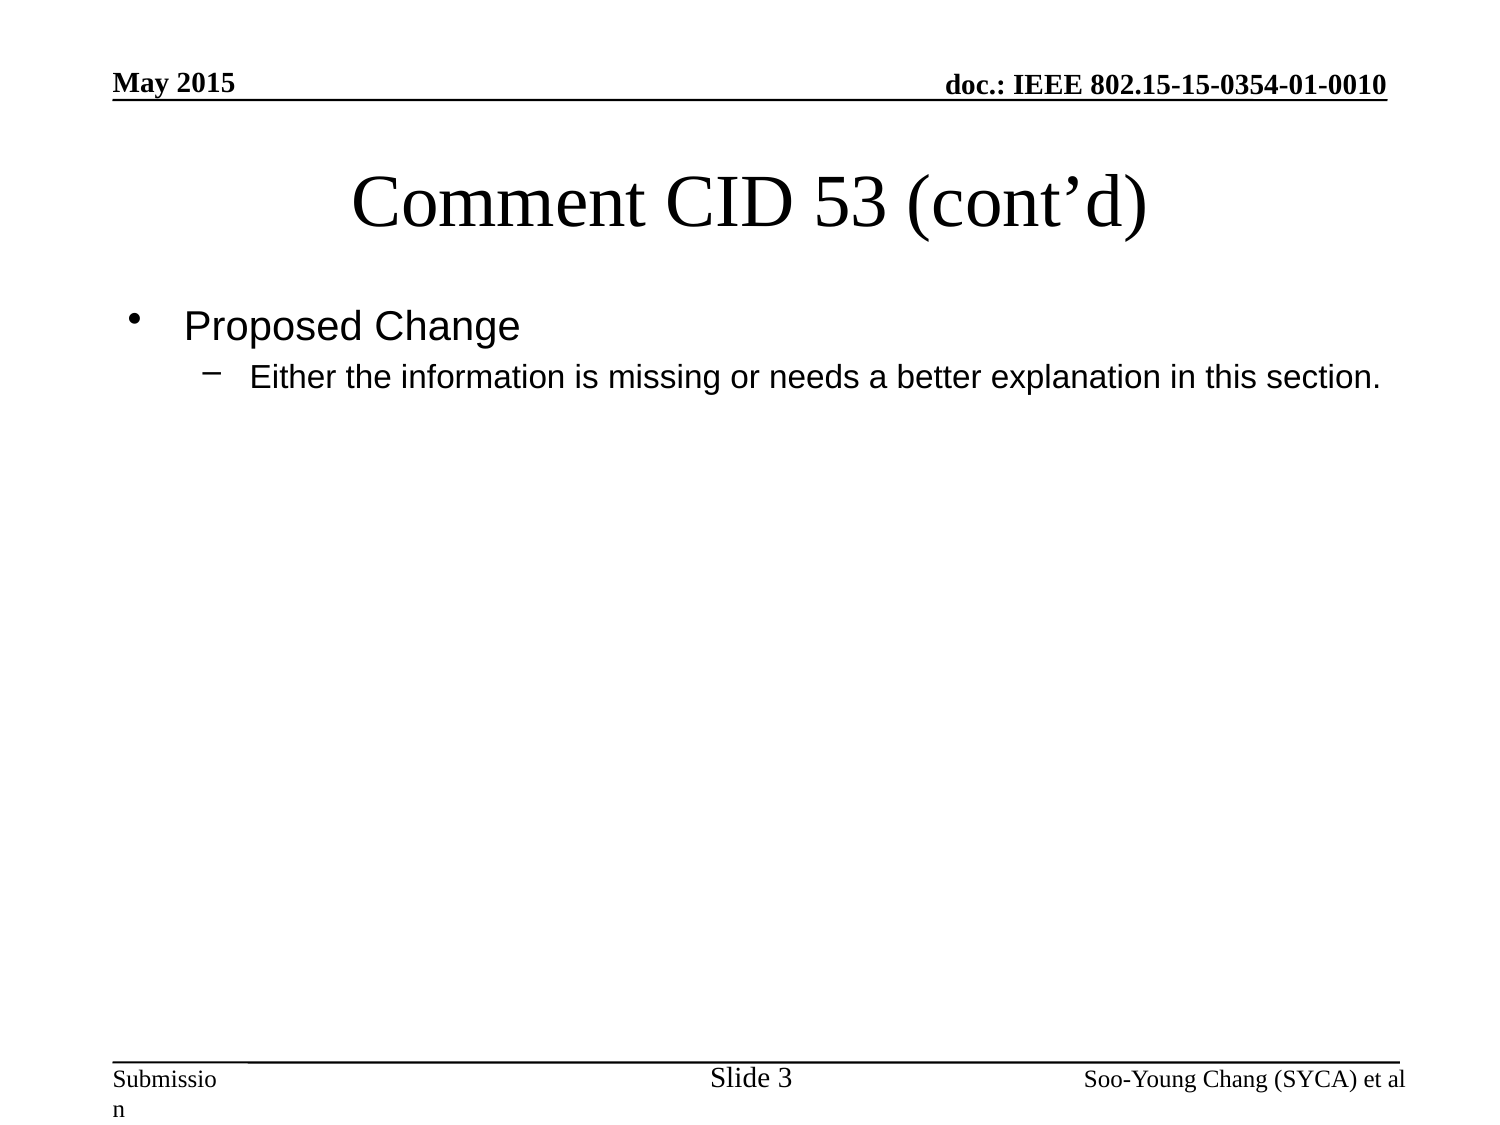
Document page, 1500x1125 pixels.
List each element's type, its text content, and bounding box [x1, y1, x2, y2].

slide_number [112, 62, 376, 99]
title Comment CID 53 (cont’d) [112, 125, 1388, 268]
footer Soo-Young Chang (SYCA) et al [899, 1061, 1413, 1093]
slide_number Slide 3 [619, 1058, 883, 1095]
list Proposed Change Either the information is missing or needs a better explanation in this section. [112, 290, 1400, 1001]
